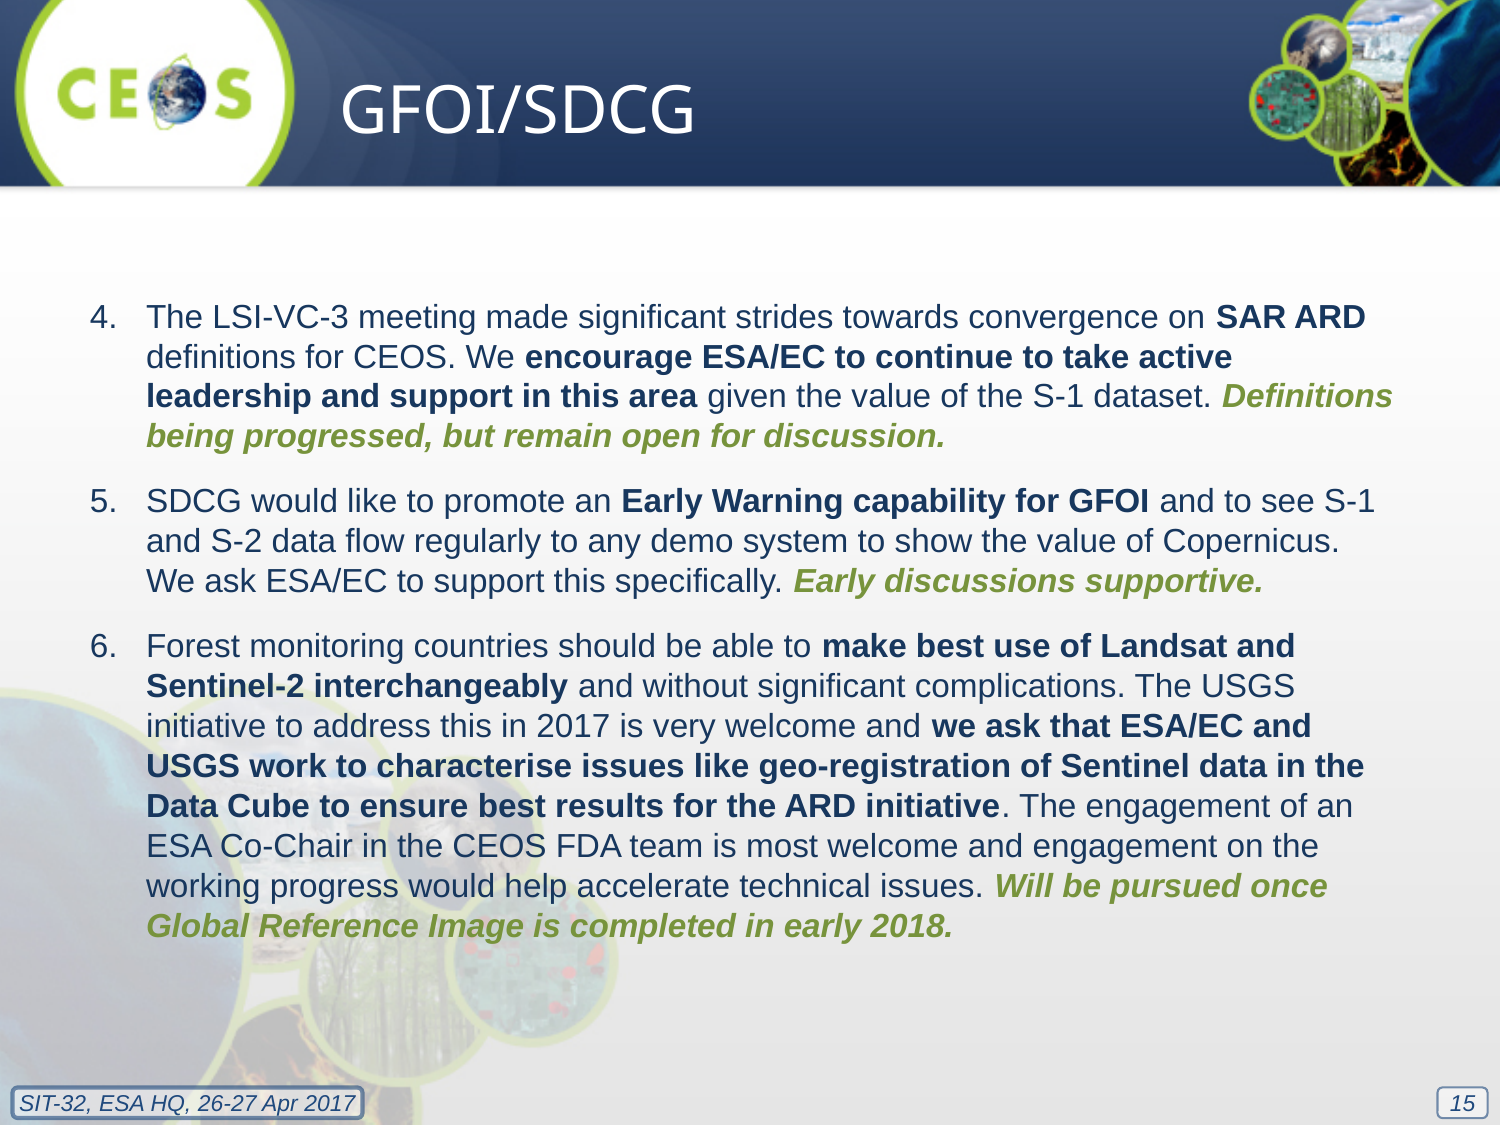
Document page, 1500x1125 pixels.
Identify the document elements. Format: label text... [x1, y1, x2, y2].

slide_number 15 [1436, 1086, 1489, 1120]
picture [0, 0, 1500, 1125]
text_box GFOI/SDCG [324, 59, 1397, 163]
list The LSI-VC-3 meeting made significant strides towards convergence on SAR ARD definitions for CEOS. We encourage ESA/EC to continue to take active leadership and support in this area given the value of the S-1 dataset. Definitions being progressed, but remain open for discussion. SDCG would like to promote an Early Warning capability for GFOI and to see S-1 and S-2 data flow regularly to any demo system to show the value of Copernicus. We ask ESA/EC to support this specifically. Early discussions supportive. Forest monitoring countries should be able to make best use of Landsat and Sentinel-2 interchangeably and without significant complications. The USGS initiative to address this in 2017 is very welcome and we ask that ESA/EC and USGS work to characterise issues like geo-registration of Sentinel data in the Data Cube to ensure best results for the ARD initiative. The engagement of an ESA Co-Chair in the CEOS FDA team is most welcome and engagement on the working progress would help accelerate technical issues. Will be pursued once Global Reference Image is completed in early 2018. [75, 287, 1413, 1063]
